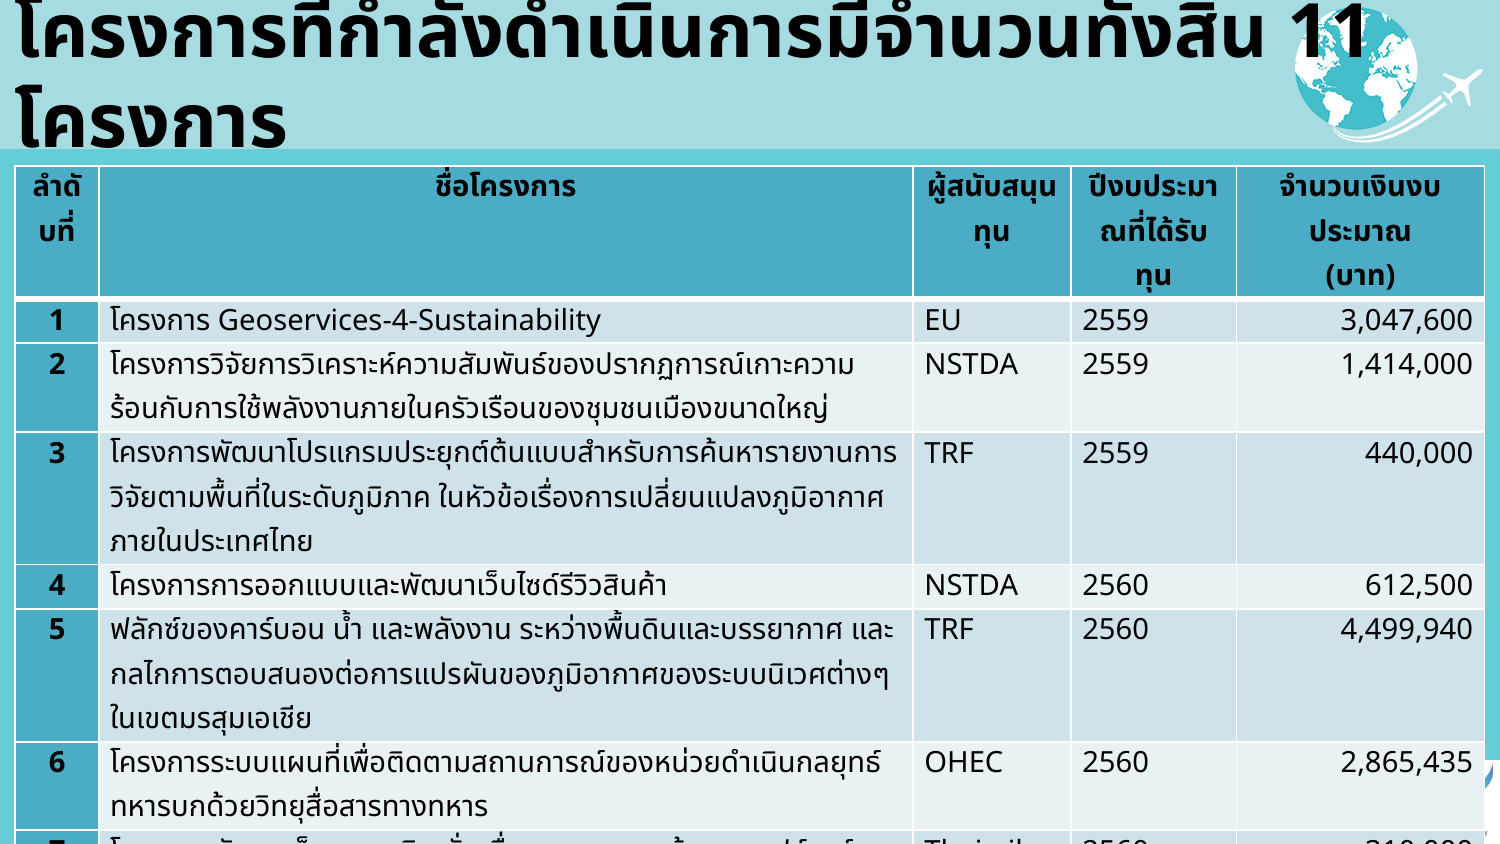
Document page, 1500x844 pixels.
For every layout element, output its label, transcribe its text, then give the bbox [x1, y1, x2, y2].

table_cell 2560 [1072, 831, 1236, 844]
picture [0, 146, 1500, 844]
table_cell 1 [16, 302, 98, 342]
table_cell 2560 [1072, 565, 1236, 608]
table_cell 2559 [1072, 302, 1236, 342]
table_cell 2559 [1072, 344, 1236, 431]
title โครงการที่กำลังดำเนินการมีจำนวนทั้งสิ้น 11 โครงการ [0, 0, 1500, 146]
table_cell 5 [16, 610, 98, 741]
table_cell Thai oil [914, 831, 1070, 844]
table_cell โครงการพัฒนาเว็บแอพพลิเคชั่นเพื่อการแสดงผลข้อมูลซอฟท์แวร์การประเมินการกัดกร่อนของน้ำมันดิบ [100, 831, 912, 844]
table_cell โครงการพัฒนาโปรแกรมประยุกต์ต้นแบบสำหรับการค้นหารายงานการวิจัยตามพื้นที่ในระดับภูมิภาค ในหัวข้อเรื่องการเปลี่ยนแปลงภูมิอากาศภายในประเทศไทย [100, 433, 912, 564]
table_cell OHEC [914, 743, 1070, 829]
table_cell ฟลักซ์ของคาร์บอน น้ำ และพลังงาน ระหว่างพื้นดินและบรรยากาศ และกลไกการตอบสนองต่อการแปรผันของภูมิอากาศของระบบนิเวศต่างๆ ในเขตมรสุมเอเชีย [100, 610, 912, 741]
table_cell TRF [914, 610, 1070, 741]
table_cell โครงการการออกแบบและพัฒนาเว็บไซด์รีวิวสินค้า [100, 565, 912, 608]
table_cell EU [914, 302, 1070, 342]
table_header ลำดับที่ [16, 167, 98, 296]
table_cell 3,047,600 [1237, 302, 1484, 342]
table_cell NSTDA [914, 344, 1070, 431]
table_cell 2,865,435 [1237, 743, 1484, 829]
table_cell โครงการ Geoservices-4-Sustainability [100, 302, 912, 342]
table_cell NSTDA [914, 565, 1070, 608]
table_cell 2560 [1072, 610, 1236, 741]
table_cell โครงการระบบแผนที่เพื่อติดตามสถานการณ์ของหน่วยดำเนินกลยุทธ์ทหารบกด้วยวิทยุสื่อสารทางทหาร [100, 743, 912, 829]
table_cell TRF [914, 433, 1070, 564]
table_cell 440,000 [1237, 433, 1484, 564]
table_cell 3 [16, 433, 98, 564]
table_cell 4 [16, 565, 98, 608]
table_cell 1,414,000 [1237, 344, 1484, 431]
table_cell 612,500 [1237, 565, 1484, 608]
table_cell 7 [16, 831, 98, 844]
table_cell 6 [16, 743, 98, 829]
table_header จำนวนเงินงบประมาณ (บาท) [1237, 167, 1484, 296]
table_cell 2 [16, 344, 98, 431]
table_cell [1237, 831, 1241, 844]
table_header ผู้สนับสนุนทุน [914, 167, 1070, 296]
table_cell 2560 [1072, 743, 1236, 829]
table_cell 4,499,940 [1237, 610, 1484, 741]
table_header ปีงบประมาณที่ได้รับทุน [1072, 167, 1236, 296]
table_header ชื่อโครงการ [100, 167, 912, 296]
table_cell โครงการวิจัยการวิเคราะห์ความสัมพันธ์ของปรากฏการณ์เกาะความร้อนกับการใช้พลังงานภายในครัวเรือนของชุมชนเมืองขนาดใหญ่ [100, 344, 912, 431]
table_cell 2559 [1072, 433, 1236, 564]
